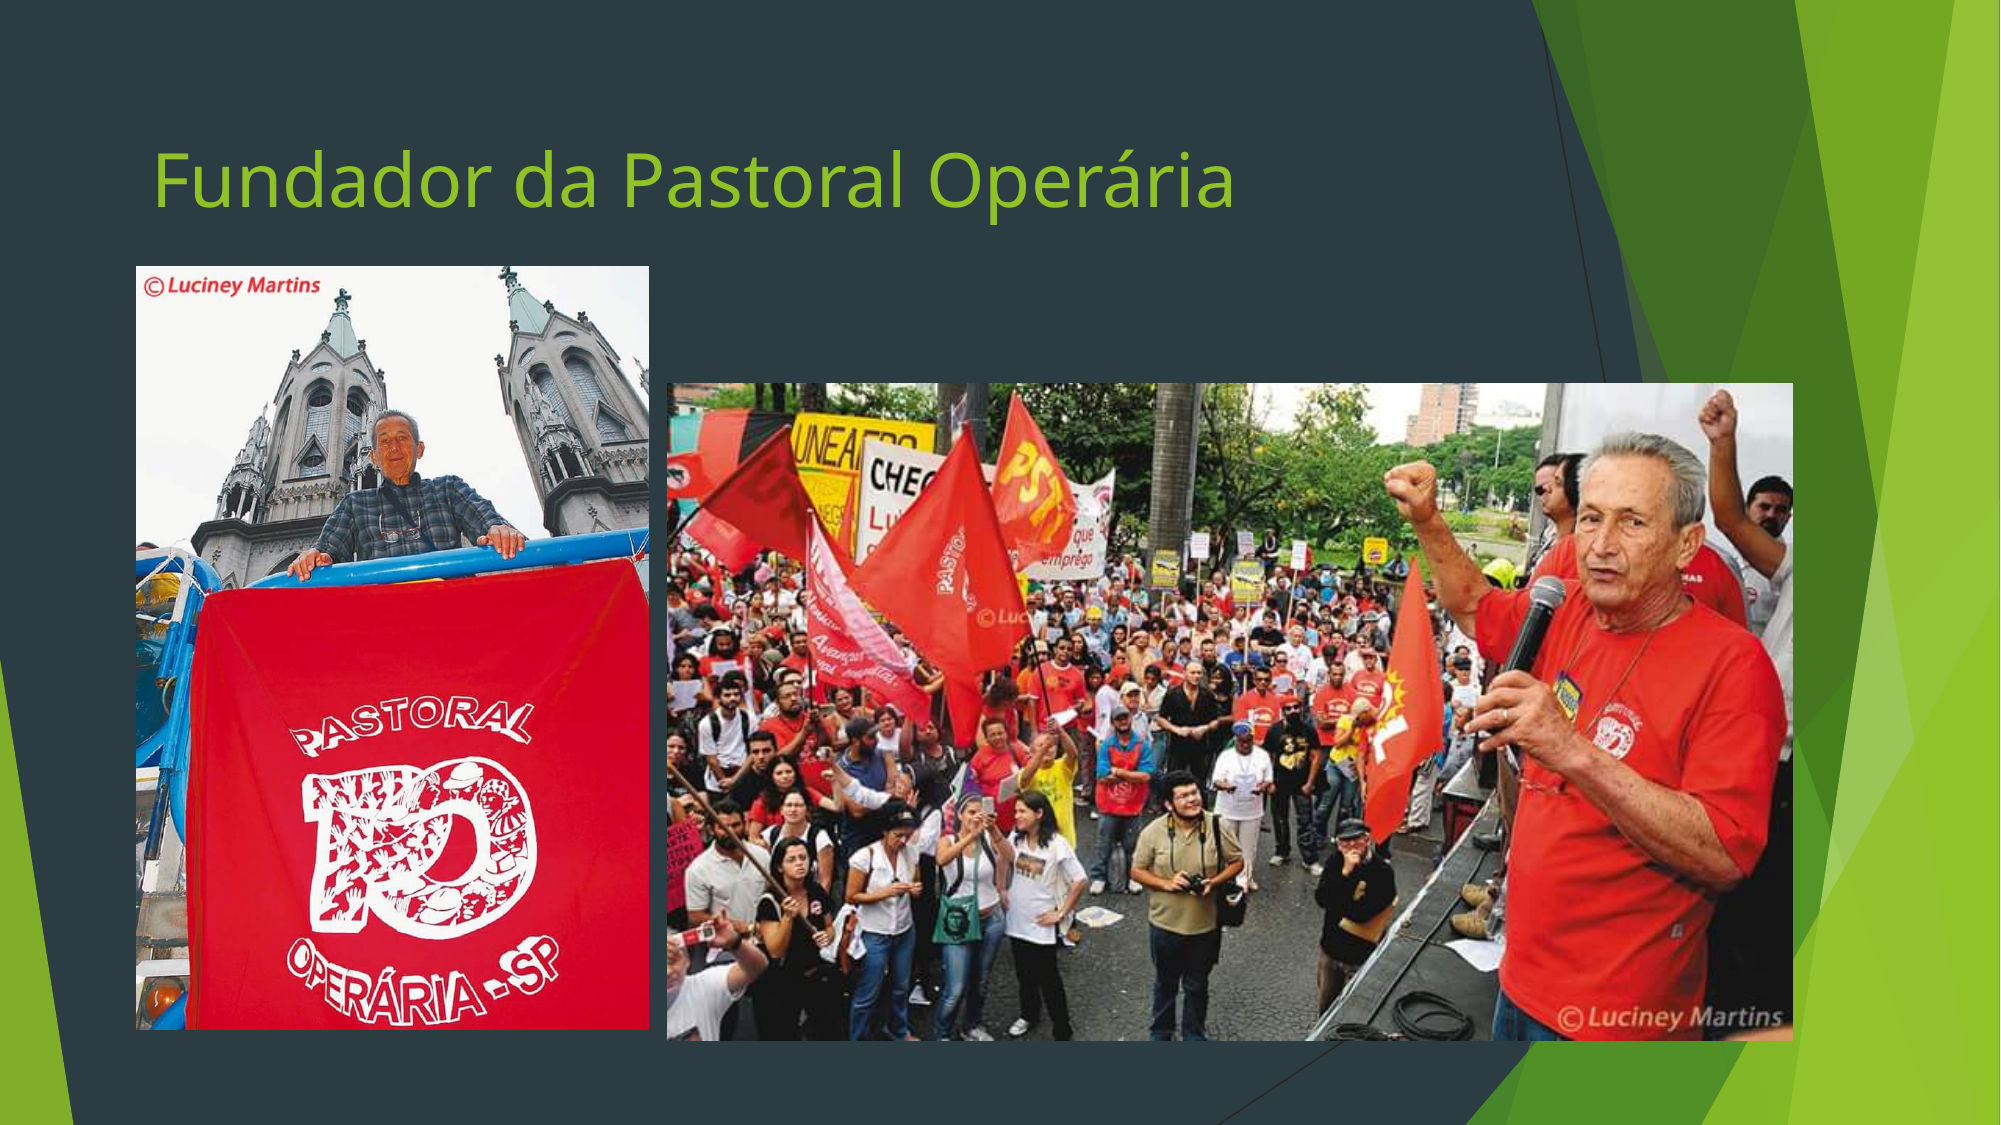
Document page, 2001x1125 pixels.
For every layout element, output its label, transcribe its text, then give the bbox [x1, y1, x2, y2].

text_box Fundador da Pastoral Operária [136, 125, 1547, 342]
picture [667, 383, 1793, 1042]
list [135, 266, 649, 1031]
